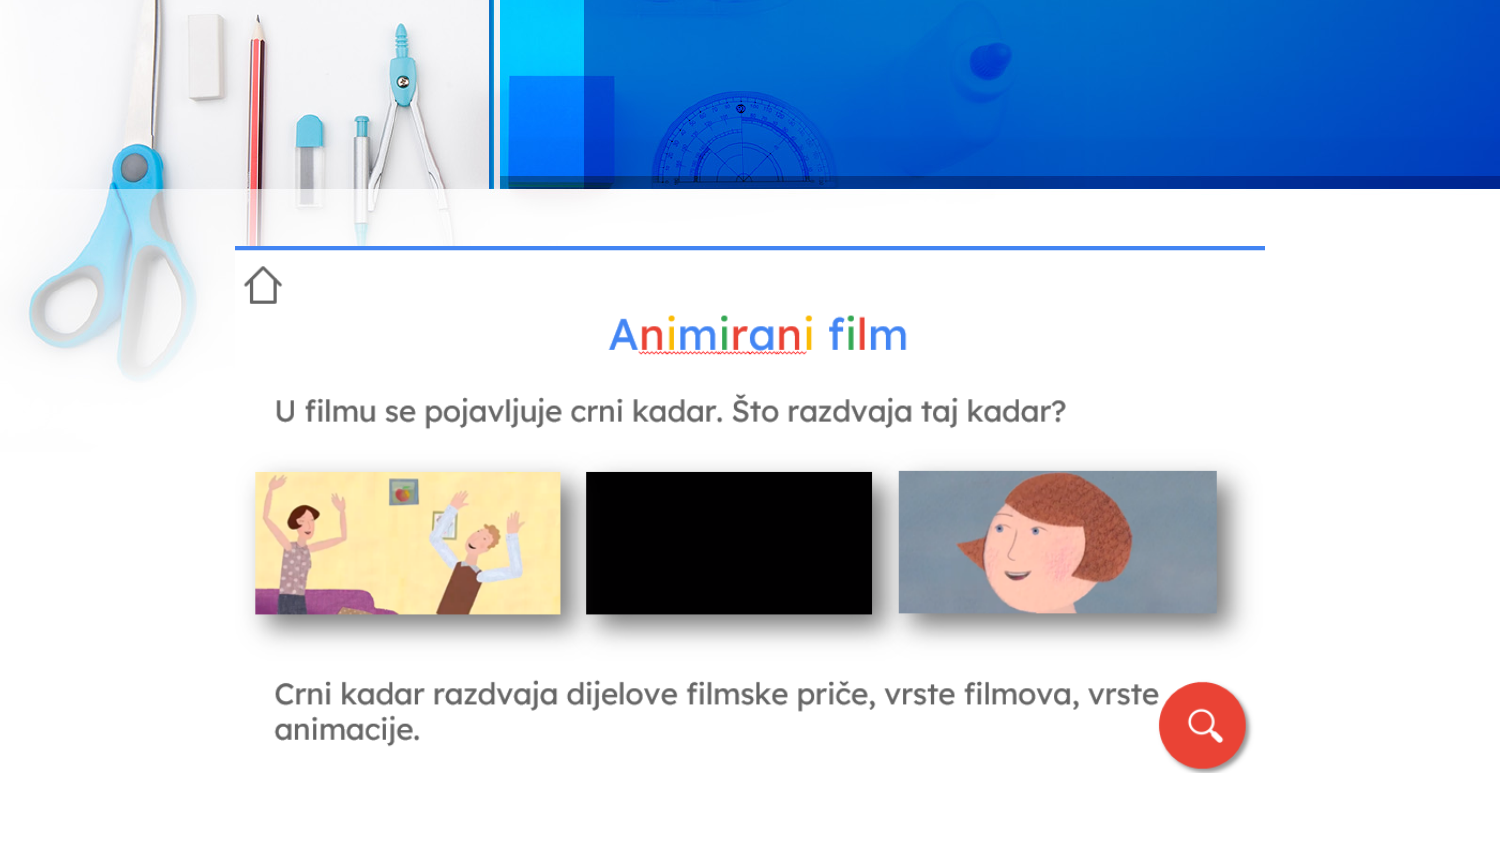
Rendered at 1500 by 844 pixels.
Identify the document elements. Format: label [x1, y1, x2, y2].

list [235, 246, 1265, 773]
picture [0, 0, 1500, 844]
